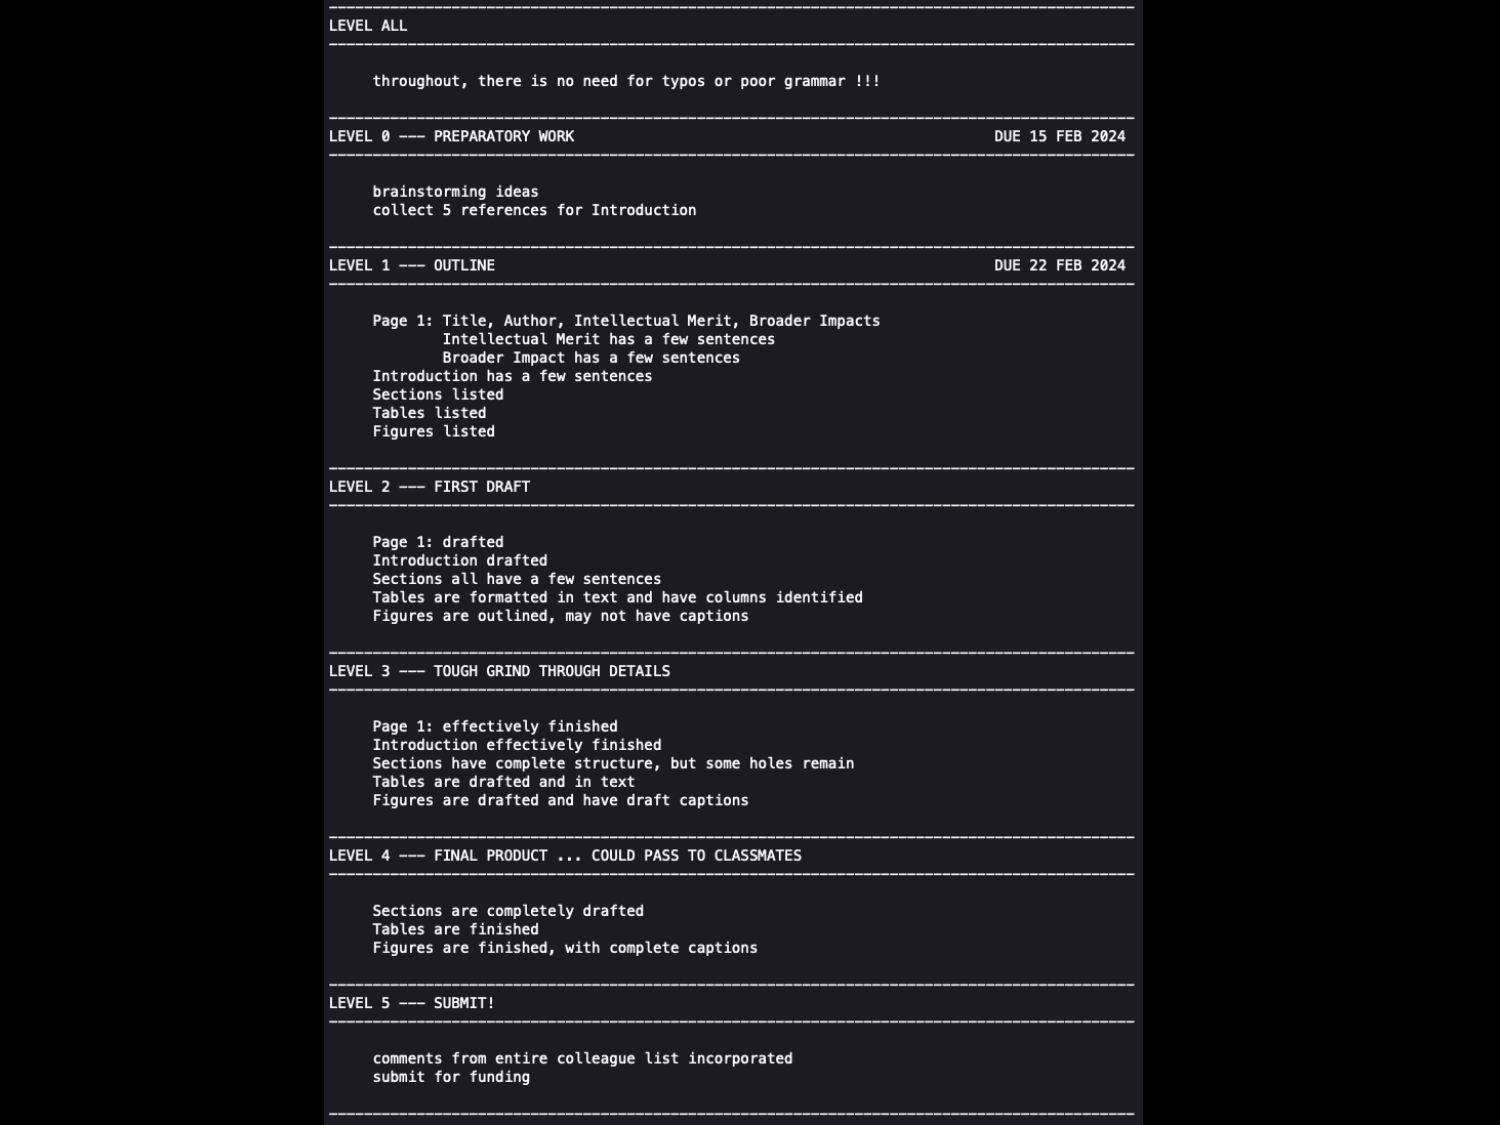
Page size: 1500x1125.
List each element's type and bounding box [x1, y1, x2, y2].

picture [324, 0, 1143, 1125]
